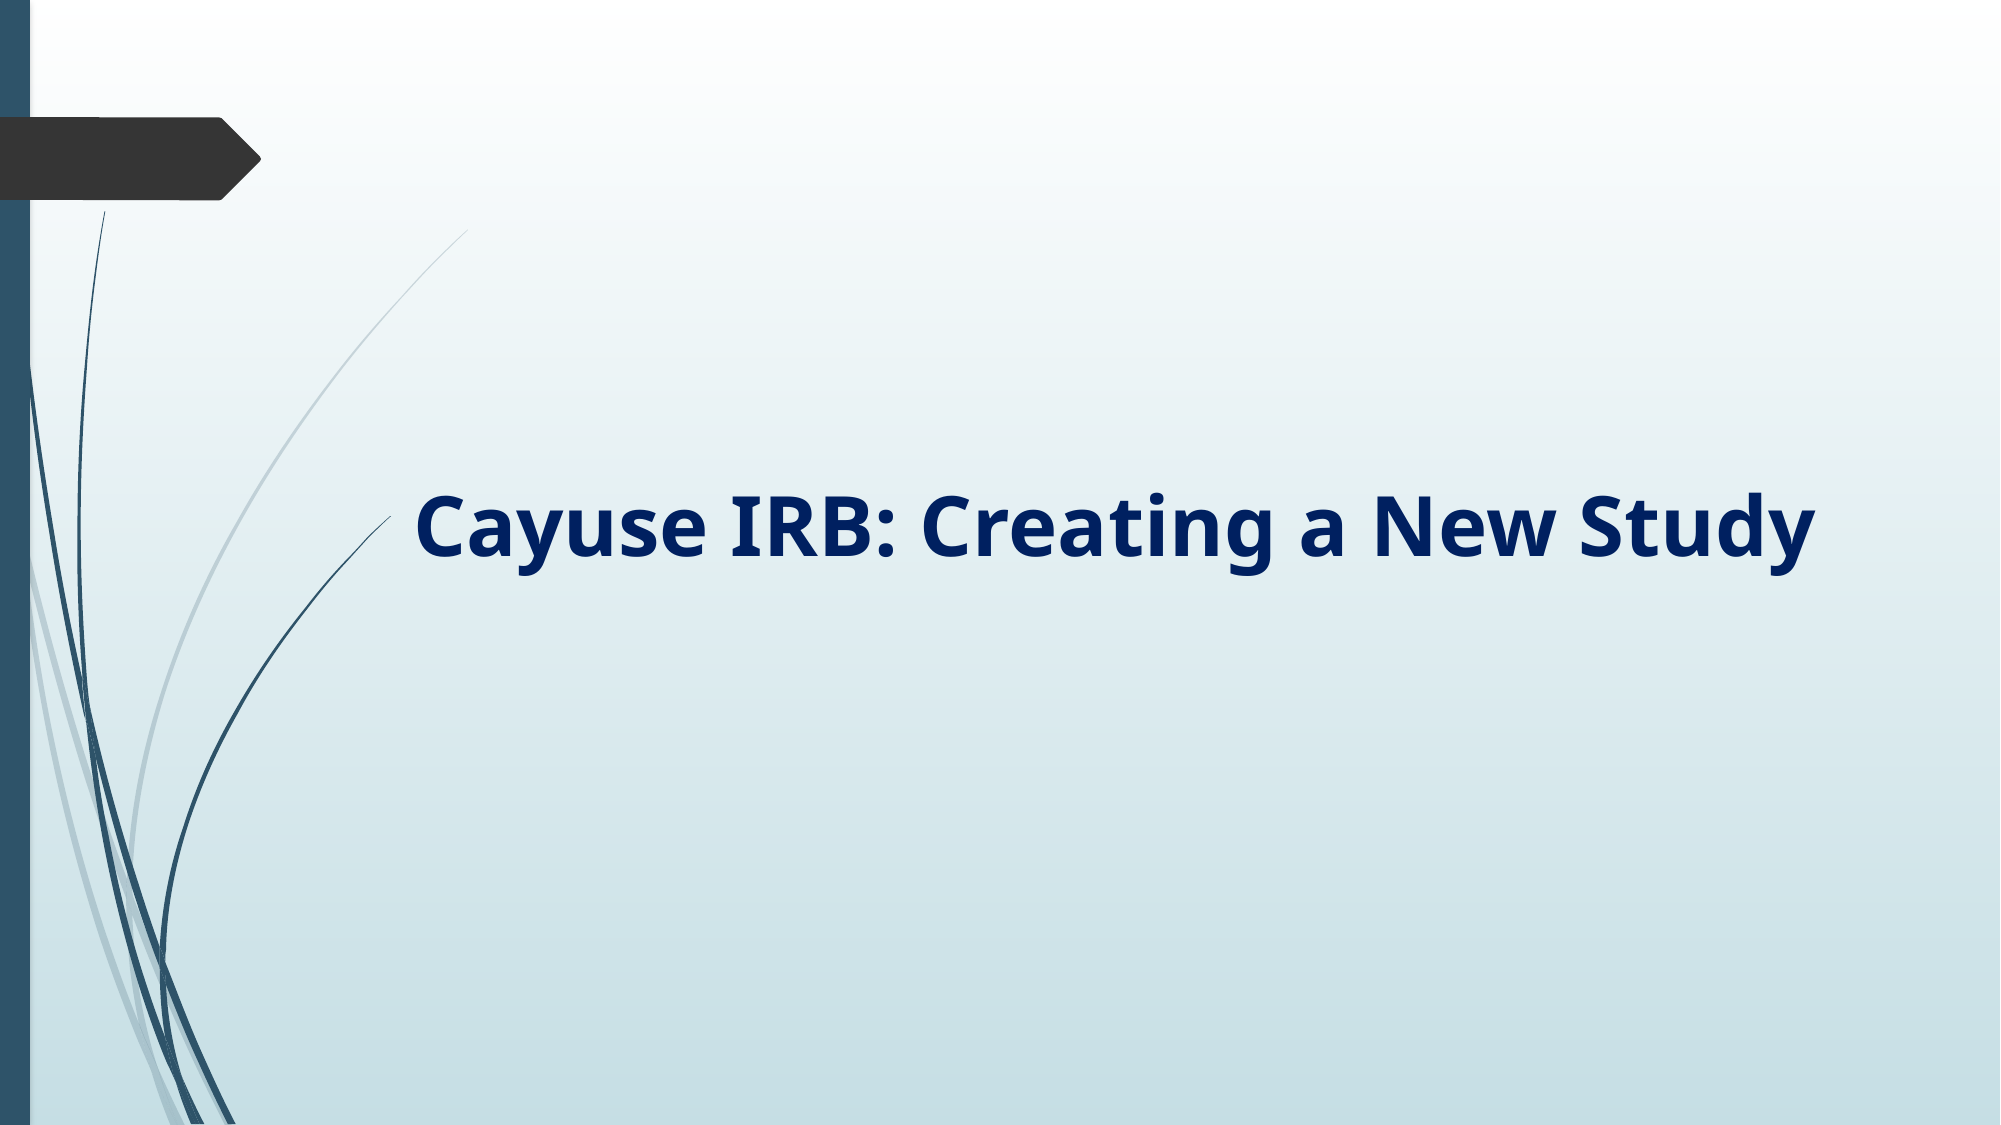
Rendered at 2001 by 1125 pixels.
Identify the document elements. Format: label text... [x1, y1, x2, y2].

title Cayuse IRB: Creating a New Study [398, 465, 1860, 676]
